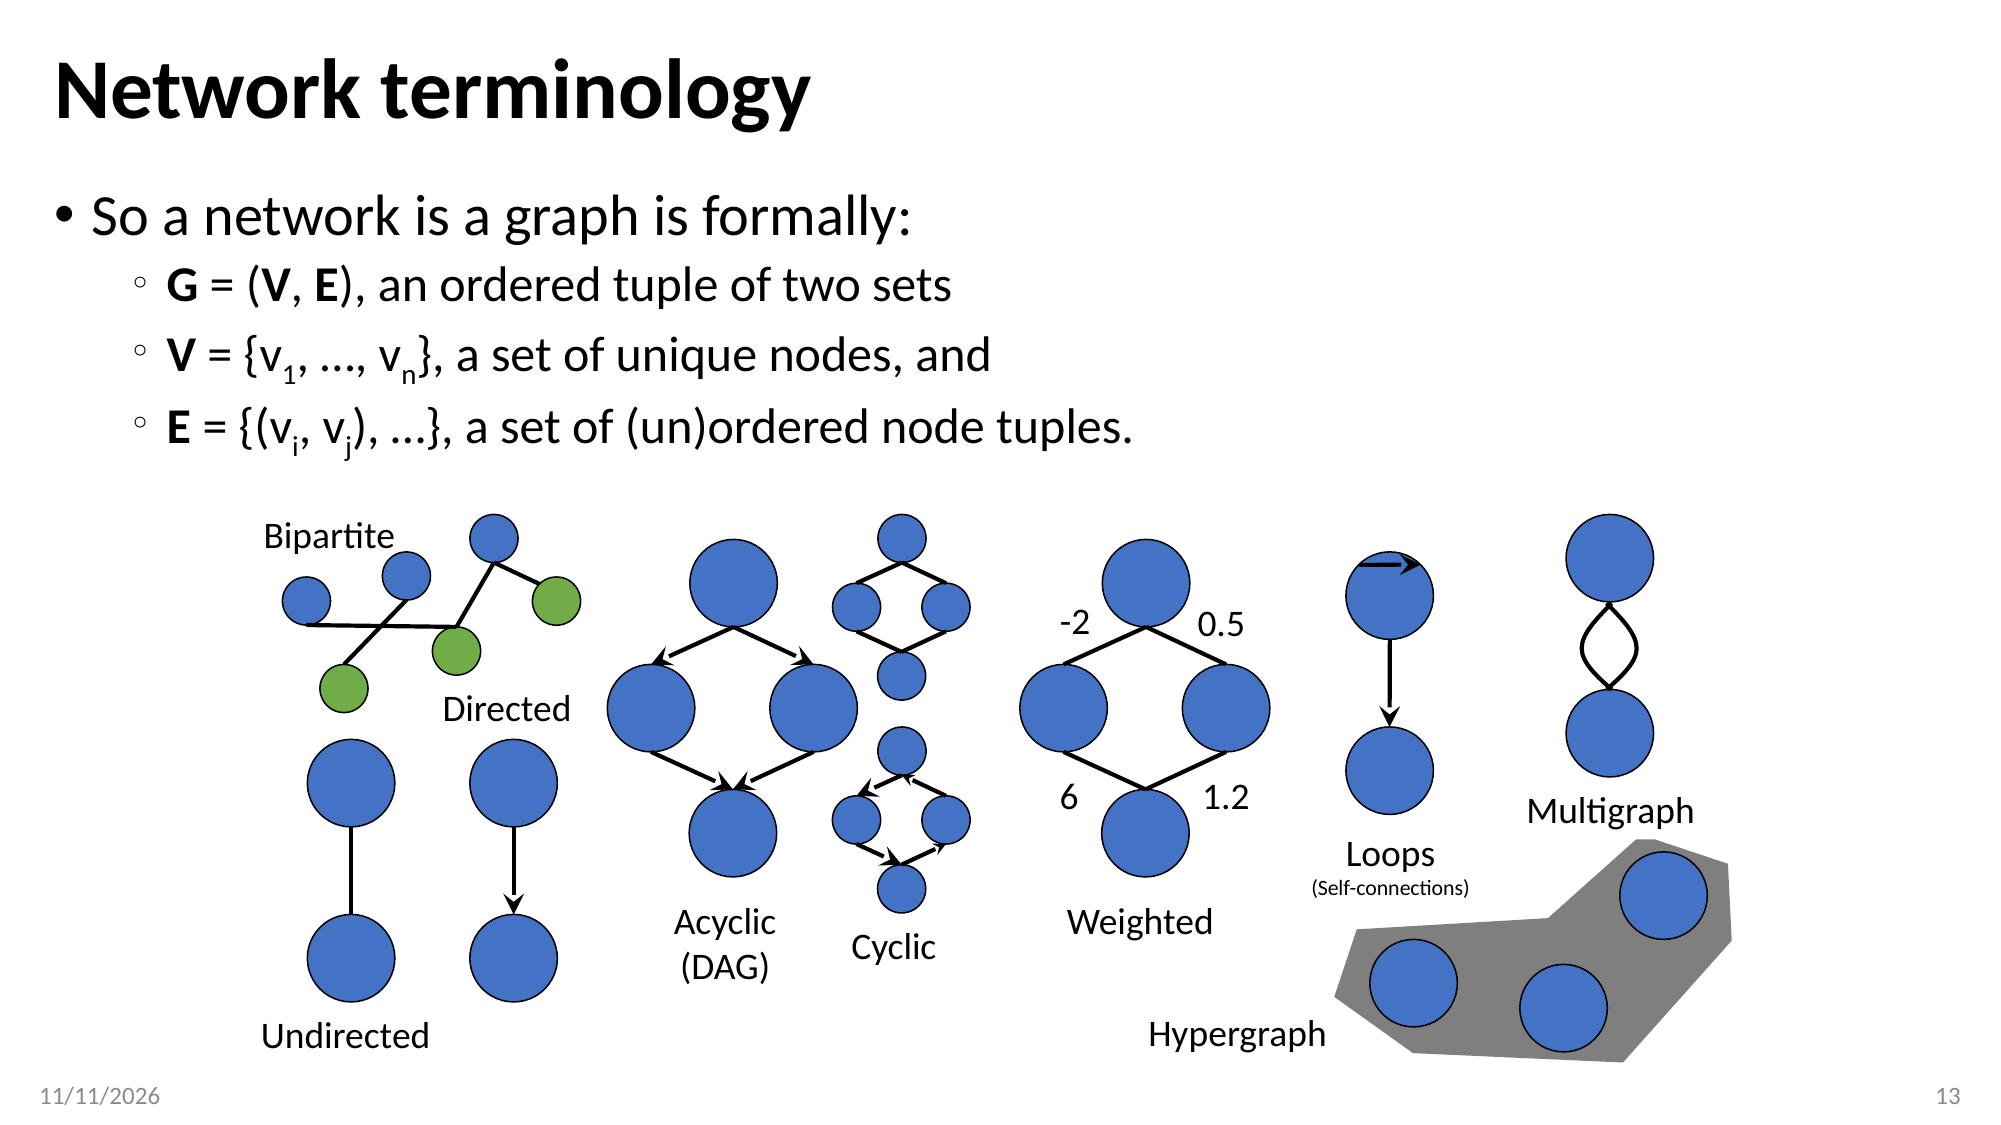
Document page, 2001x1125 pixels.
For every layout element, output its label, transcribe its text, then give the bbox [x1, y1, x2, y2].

list So a network is a graph is formally: G = (V, E), an ordered tuple of two sets V = {v1, …, vn}, a set of unique nodes, and E = {(vi, vj), …}, a set of (un)ordered node tuples. [39, 177, 1961, 1065]
title Network terminology [39, 37, 1961, 145]
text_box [244, 676, 588, 1065]
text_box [832, 514, 971, 975]
slide_number 13 [1510, 1064, 1961, 1125]
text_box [1294, 551, 1487, 839]
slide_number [39, 1064, 490, 1125]
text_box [1019, 539, 1270, 951]
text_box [1507, 514, 1715, 839]
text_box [1132, 839, 1732, 1063]
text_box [244, 503, 581, 713]
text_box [607, 539, 858, 996]
